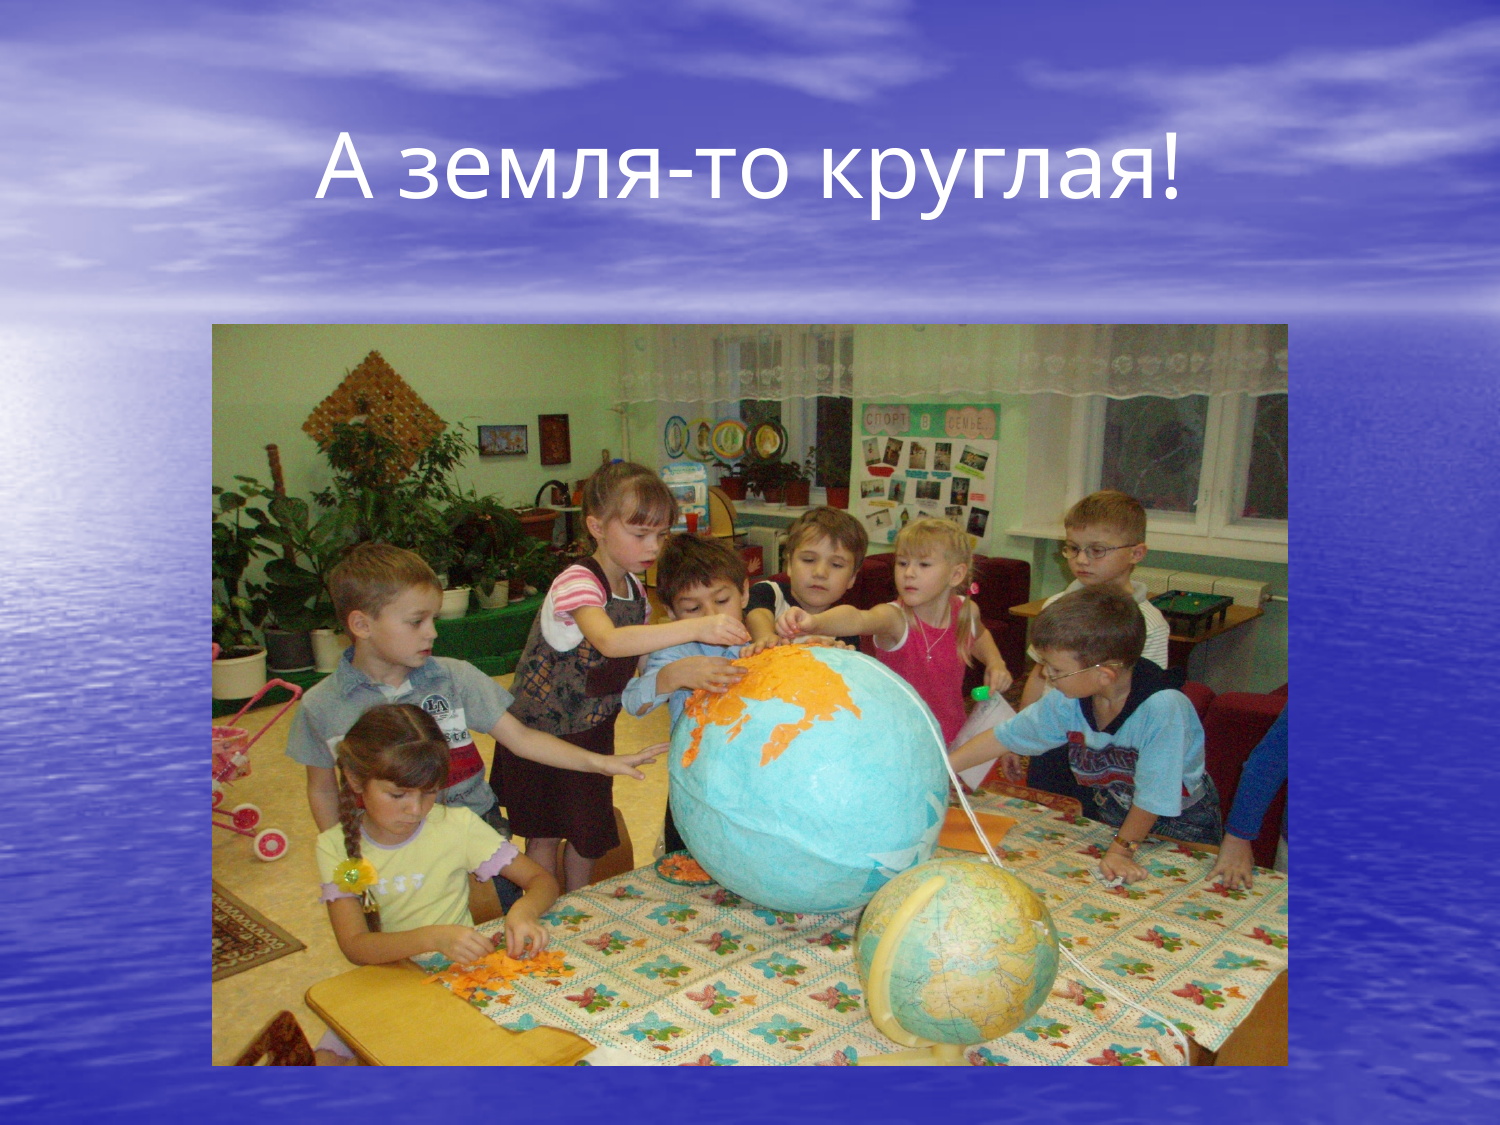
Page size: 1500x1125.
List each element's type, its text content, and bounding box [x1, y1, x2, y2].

title А земля-то круглая! [74, 47, 1426, 276]
picture [212, 324, 1288, 1066]
